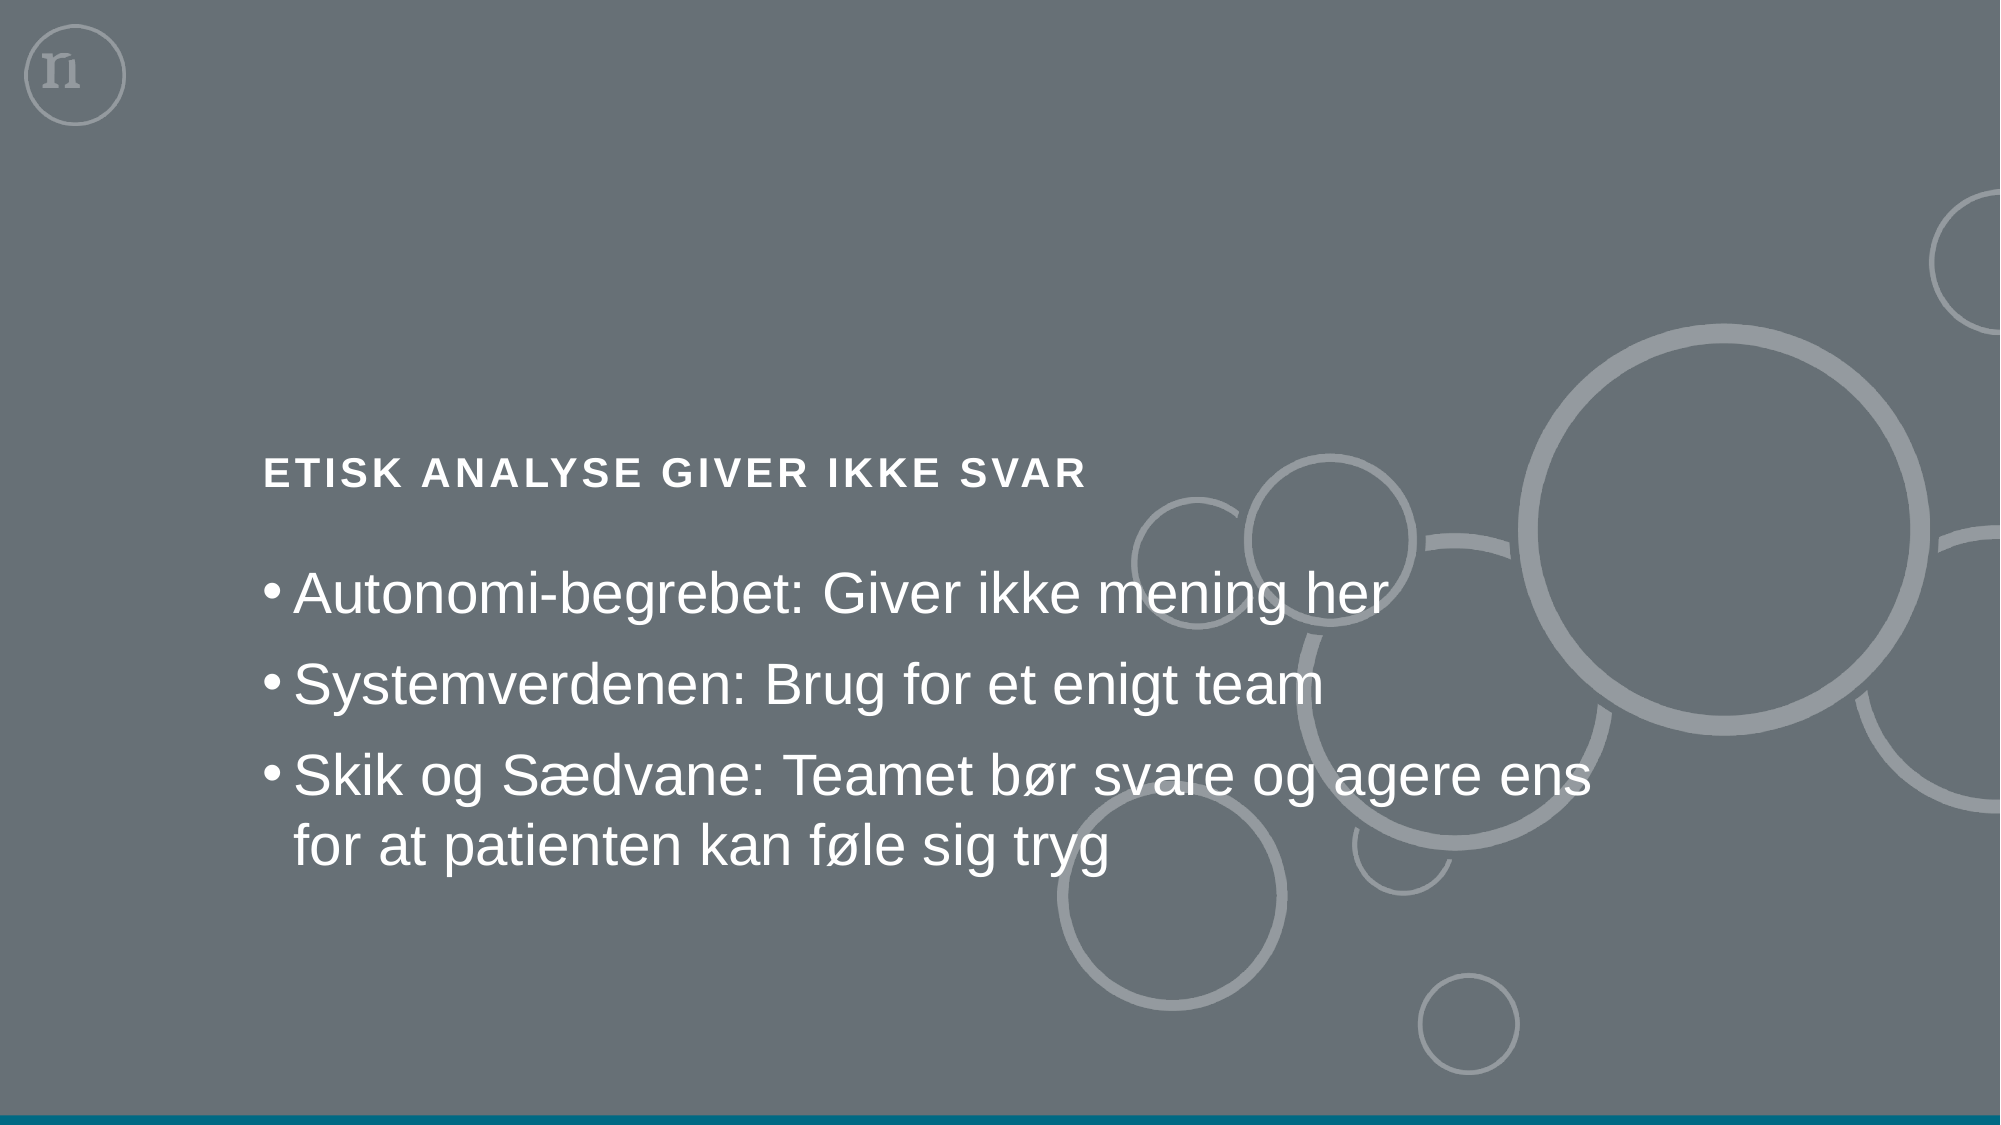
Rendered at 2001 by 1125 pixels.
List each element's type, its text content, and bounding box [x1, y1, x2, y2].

text_box Autonomi-begrebet: Giver ikke mening her Systemverdenen: Brug for et enigt team Skik og Sædvane: Teamet bør svare og agere ens for at patienten kan føle sig tryg [248, 547, 1620, 961]
picture [1057, 189, 2001, 1075]
text_box Etisk analyse giver ikke svar [248, 443, 1675, 526]
picture [24, 24, 126, 126]
